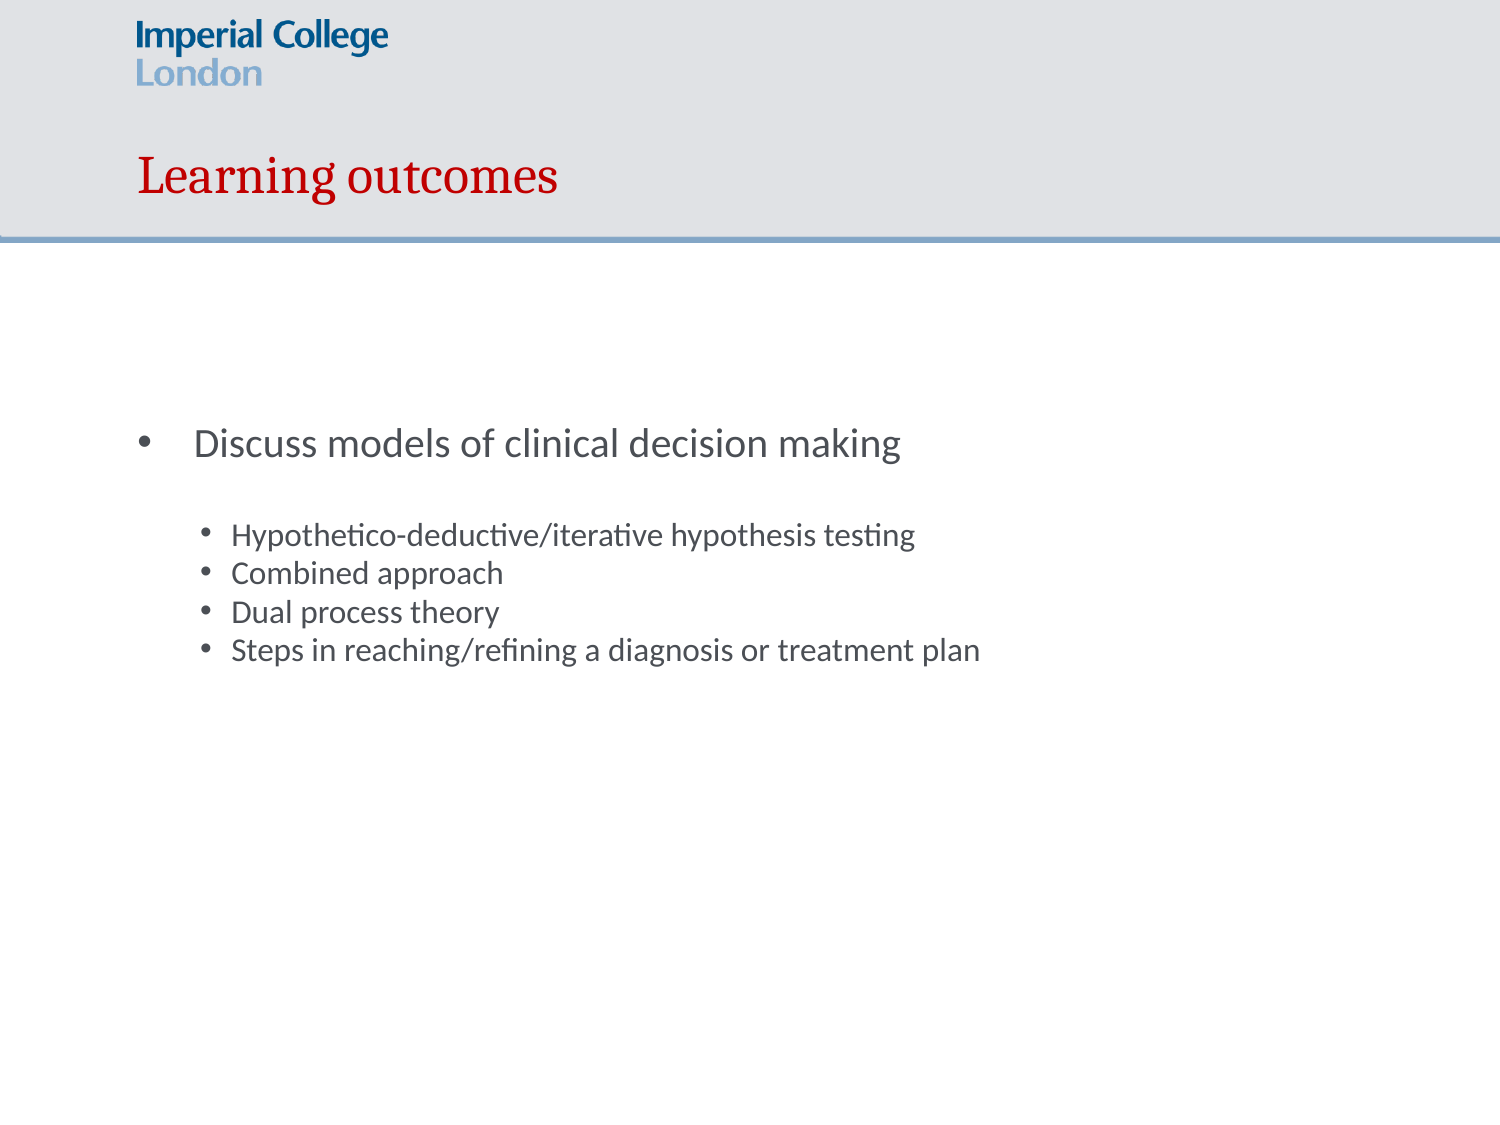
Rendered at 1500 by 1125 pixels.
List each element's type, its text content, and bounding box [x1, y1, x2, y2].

picture [0, 0, 1500, 243]
list Discuss models of clinical decision making Hypothetico-deductive/iterative hypothesis testing Combined approach Dual process theory Steps in reaching/refining a diagnosis or treatment plan [137, 318, 1376, 1051]
title Learning outcomes [137, 99, 1376, 205]
